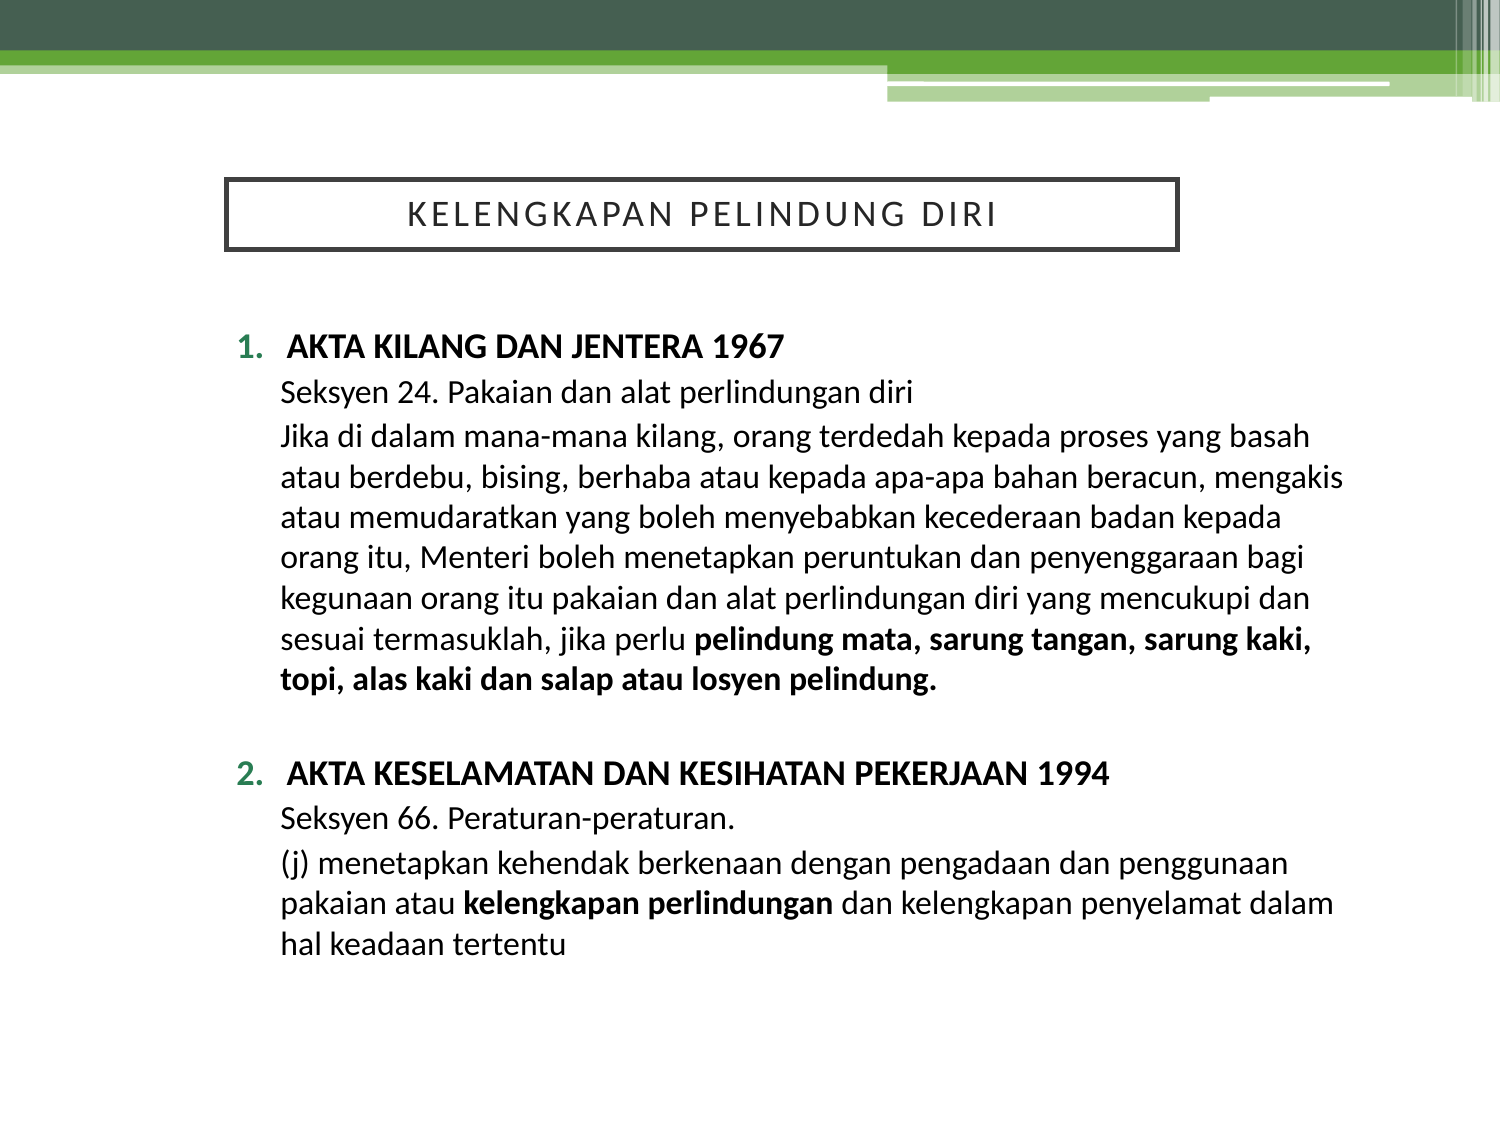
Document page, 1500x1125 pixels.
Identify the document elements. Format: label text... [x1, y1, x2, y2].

text_box Kelengkapan pelindung diri [226, 179, 1178, 250]
list AKTA KILANG DAN JENTERA 1967 Seksyen 24. Pakaian dan alat perlindungan diri Jika di dalam mana-mana kilang, orang terdedah kepada proses yang basah atau berdebu, bising, berhaba atau kepada apa-apa bahan beracun, mengakis atau memudaratkan yang boleh menyebabkan kecederaan badan kepada orang itu, Menteri boleh menetapkan peruntukan dan penyenggaraan bagi kegunaan orang itu pakaian dan alat perlindungan diri yang mencukupi dan sesuai termasuklah, jika perlu pelindung mata, sarung tangan, sarung kaki, topi, alas kaki dan salap atau losyen pelindung. AKTA KESELAMATAN DAN KESIHATAN PEKERJAAN 1994 Seksyen 66. Peraturan-peraturan. (j) menetapkan kehendak berkenaan dengan pengadaan dan penggunaan pakaian atau kelengkapan perlindungan dan kelengkapan penyelamat dalam hal keadaan tertentu [221, 314, 1363, 982]
